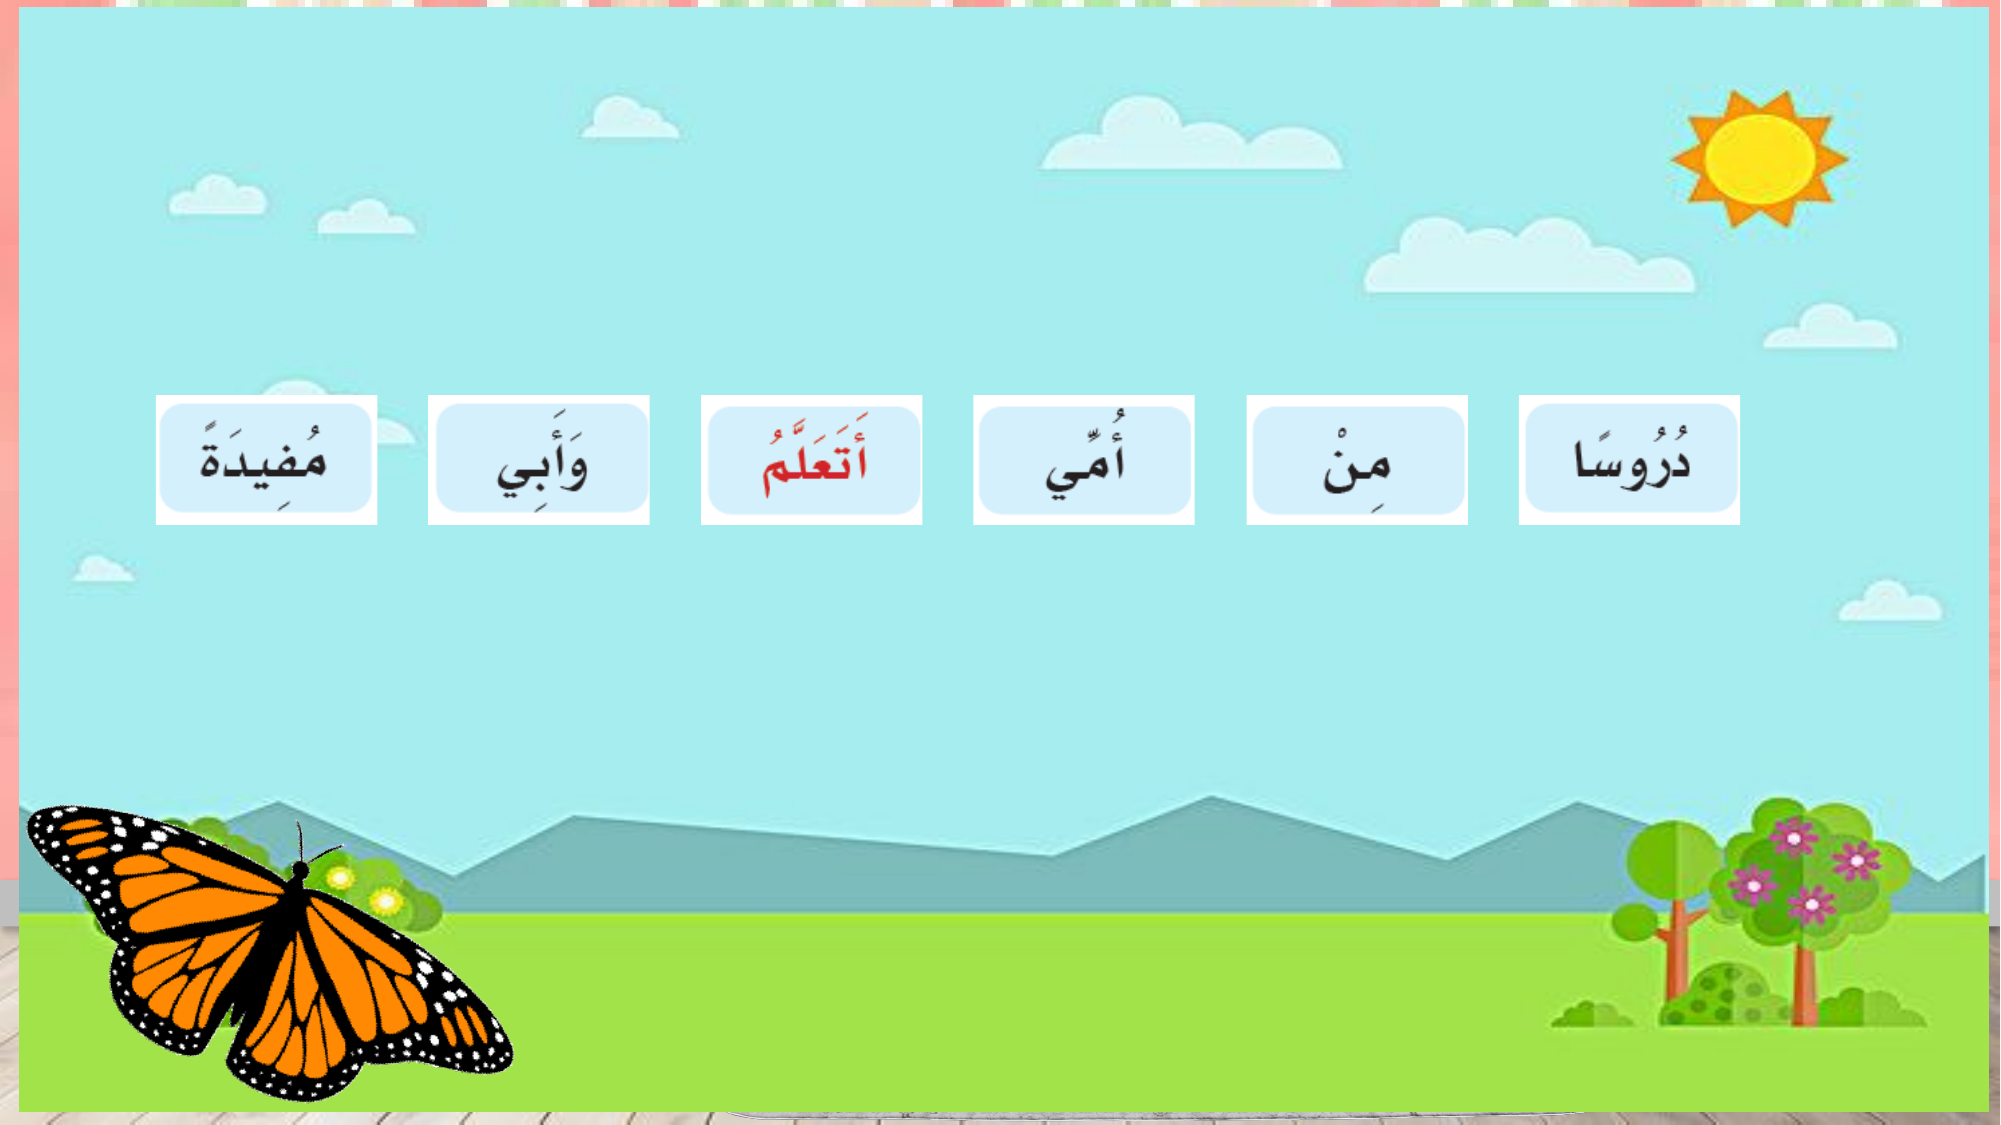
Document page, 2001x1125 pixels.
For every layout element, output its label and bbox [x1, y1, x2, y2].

picture [0, 0, 2001, 1125]
text_box [1989, 879, 2000, 904]
